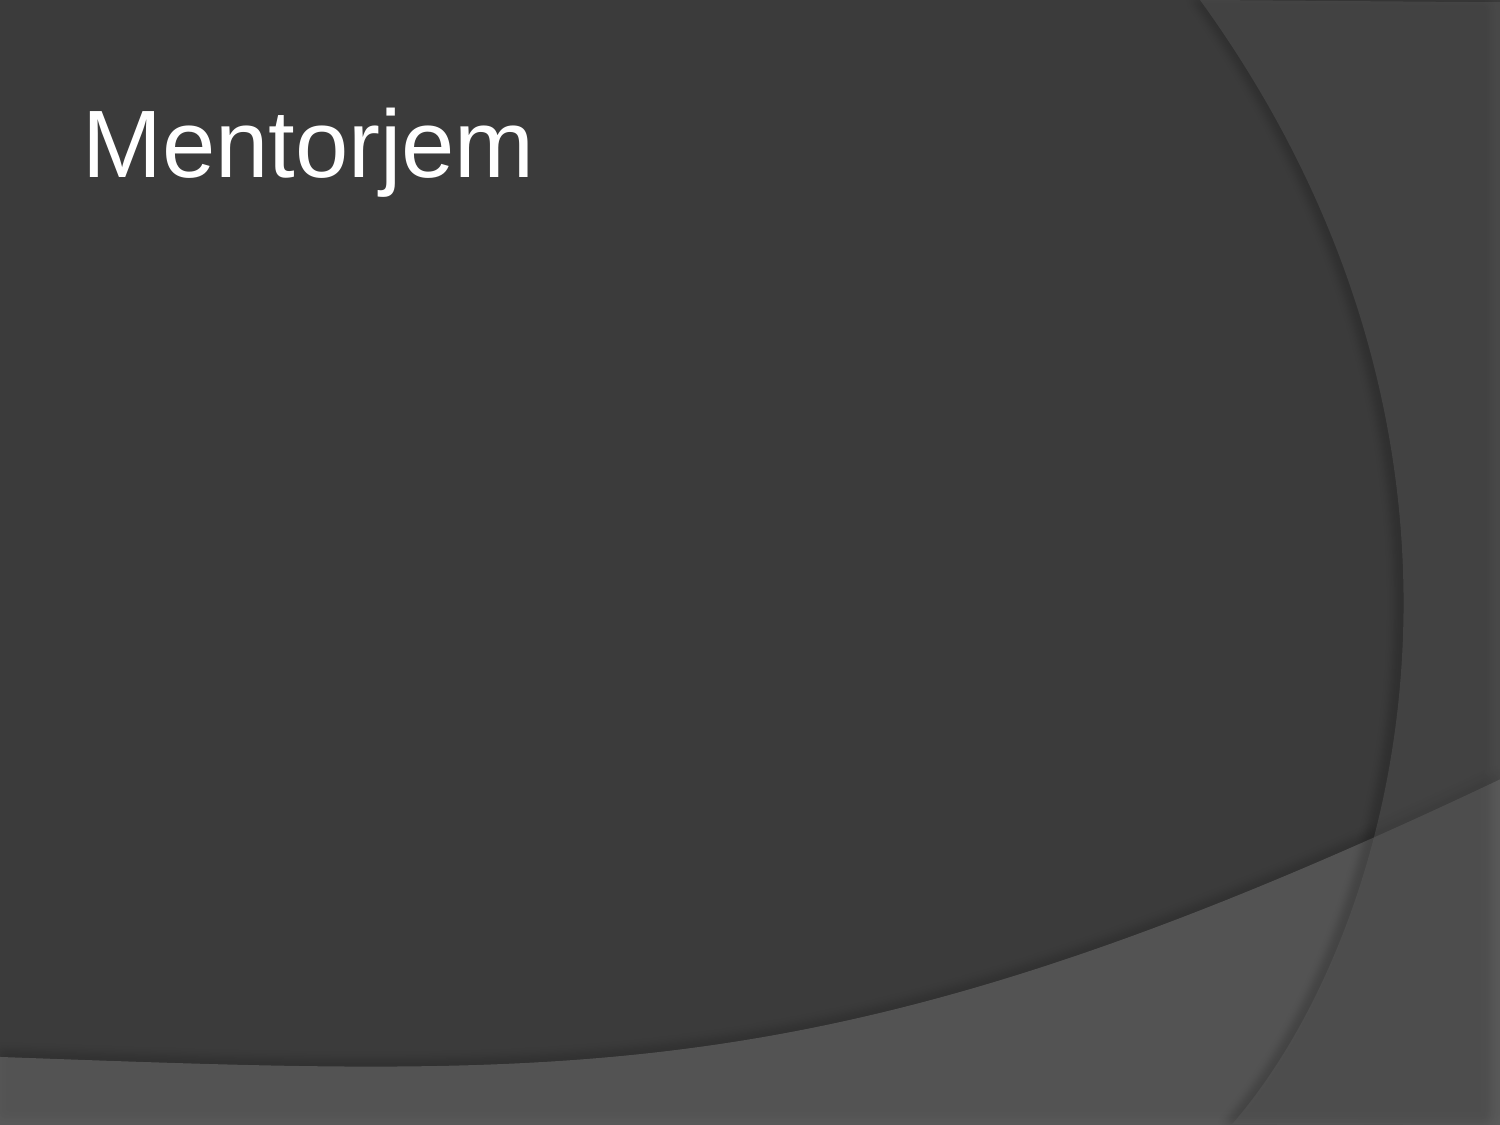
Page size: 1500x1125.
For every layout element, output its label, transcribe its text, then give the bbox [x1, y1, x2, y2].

title Mentorjem [74, 44, 1301, 233]
